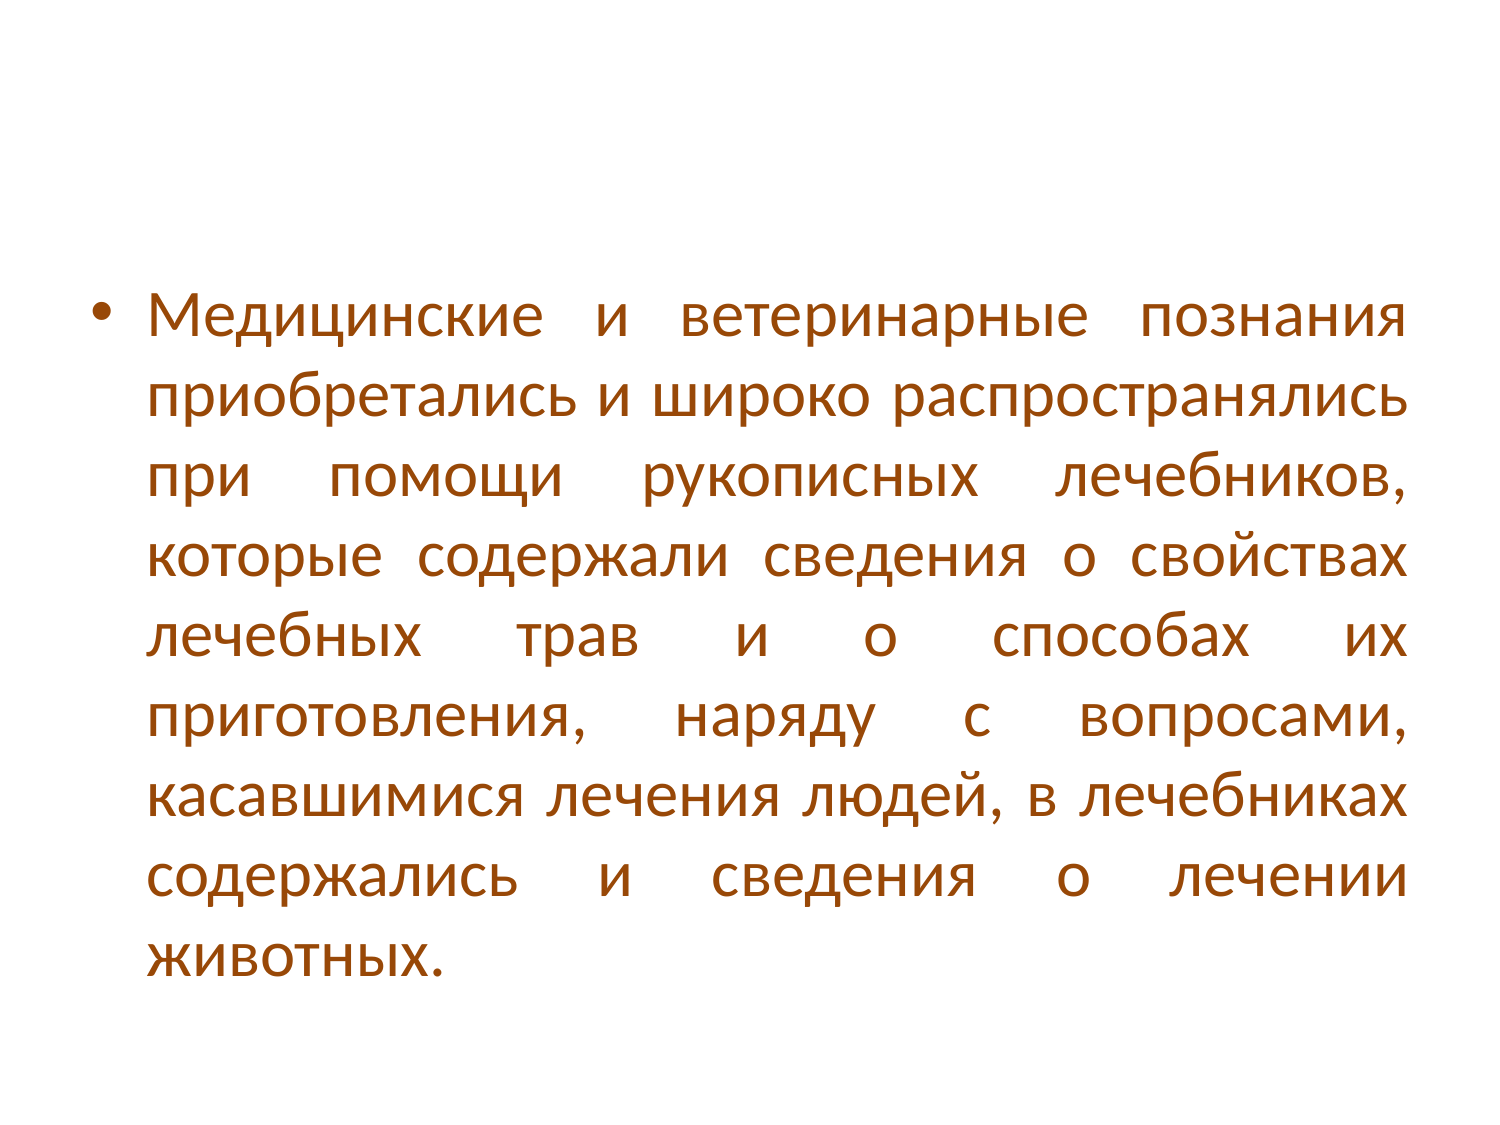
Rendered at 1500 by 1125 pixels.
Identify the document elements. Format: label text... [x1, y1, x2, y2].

list Медицинские и ветеринарные познания приобретались и широко распространялись при помощи рукописных лечебников, которые содержали сведения о свойствах лечебных трав и о способах их приготовления, наряду с вопросами, касавшимися лечения людей, в лечебниках содержались и сведения о лечении животных. [75, 262, 1425, 1005]
